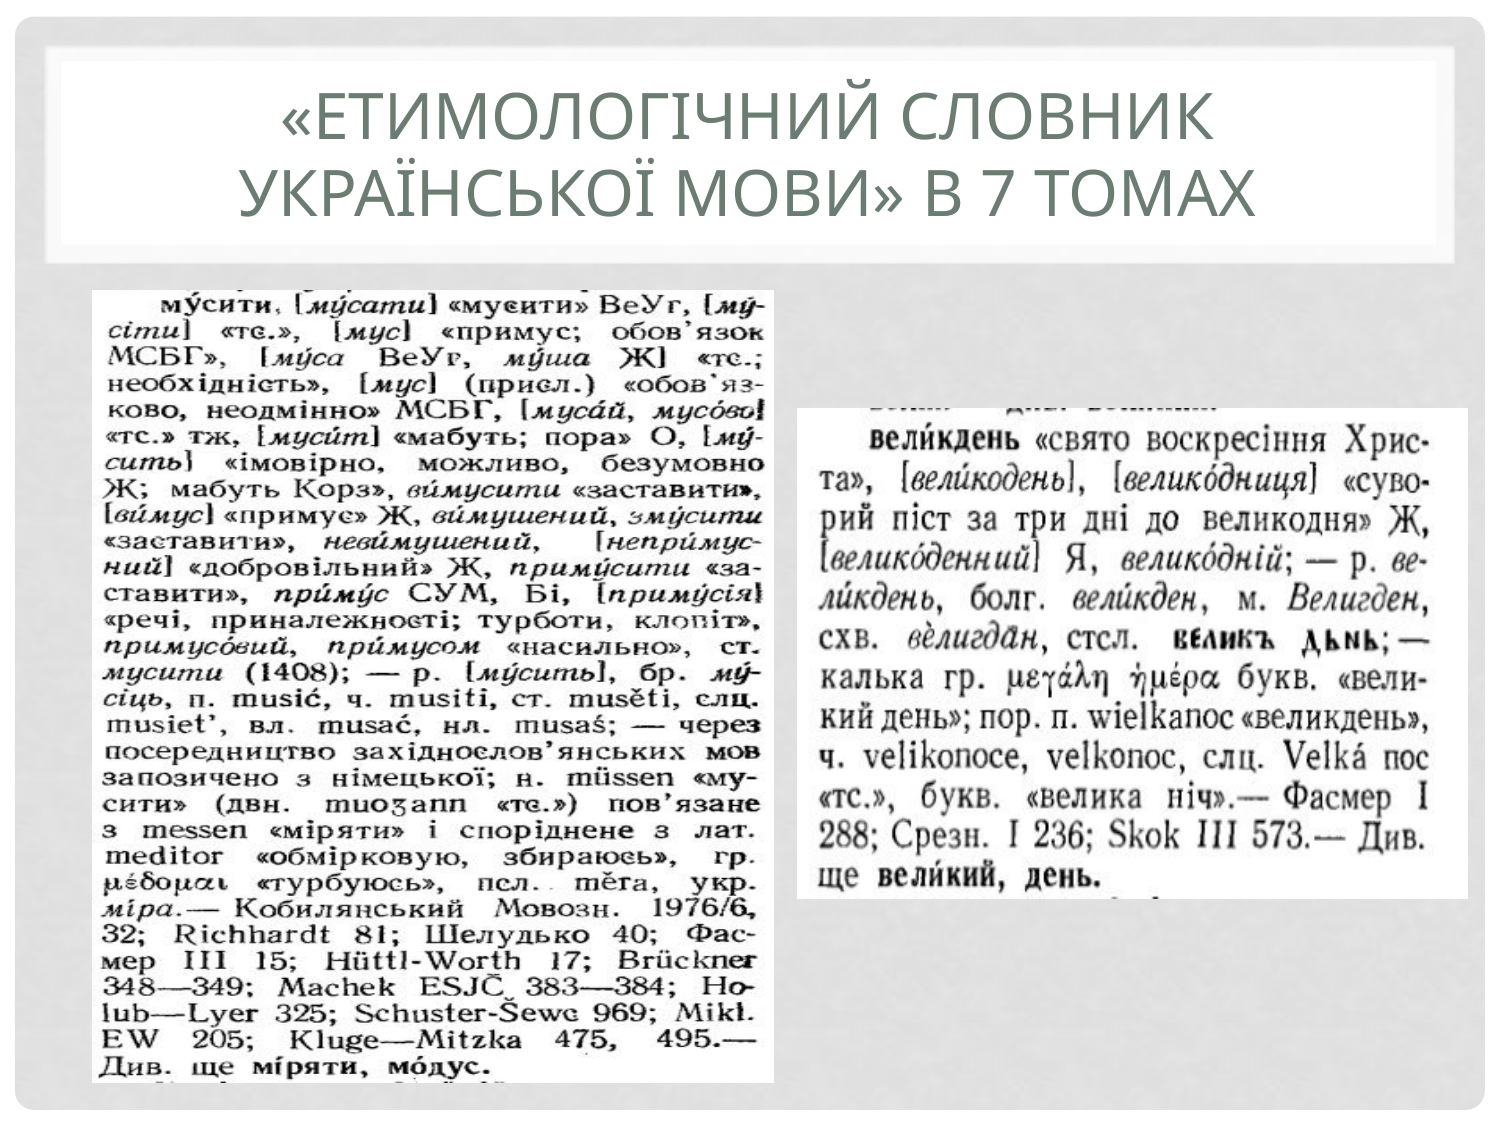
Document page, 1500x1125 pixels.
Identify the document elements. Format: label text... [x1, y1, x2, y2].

picture [91, 290, 774, 1083]
picture [796, 408, 1468, 899]
title «Етимологічний словник української мови» в 7 томах [69, 66, 1425, 238]
